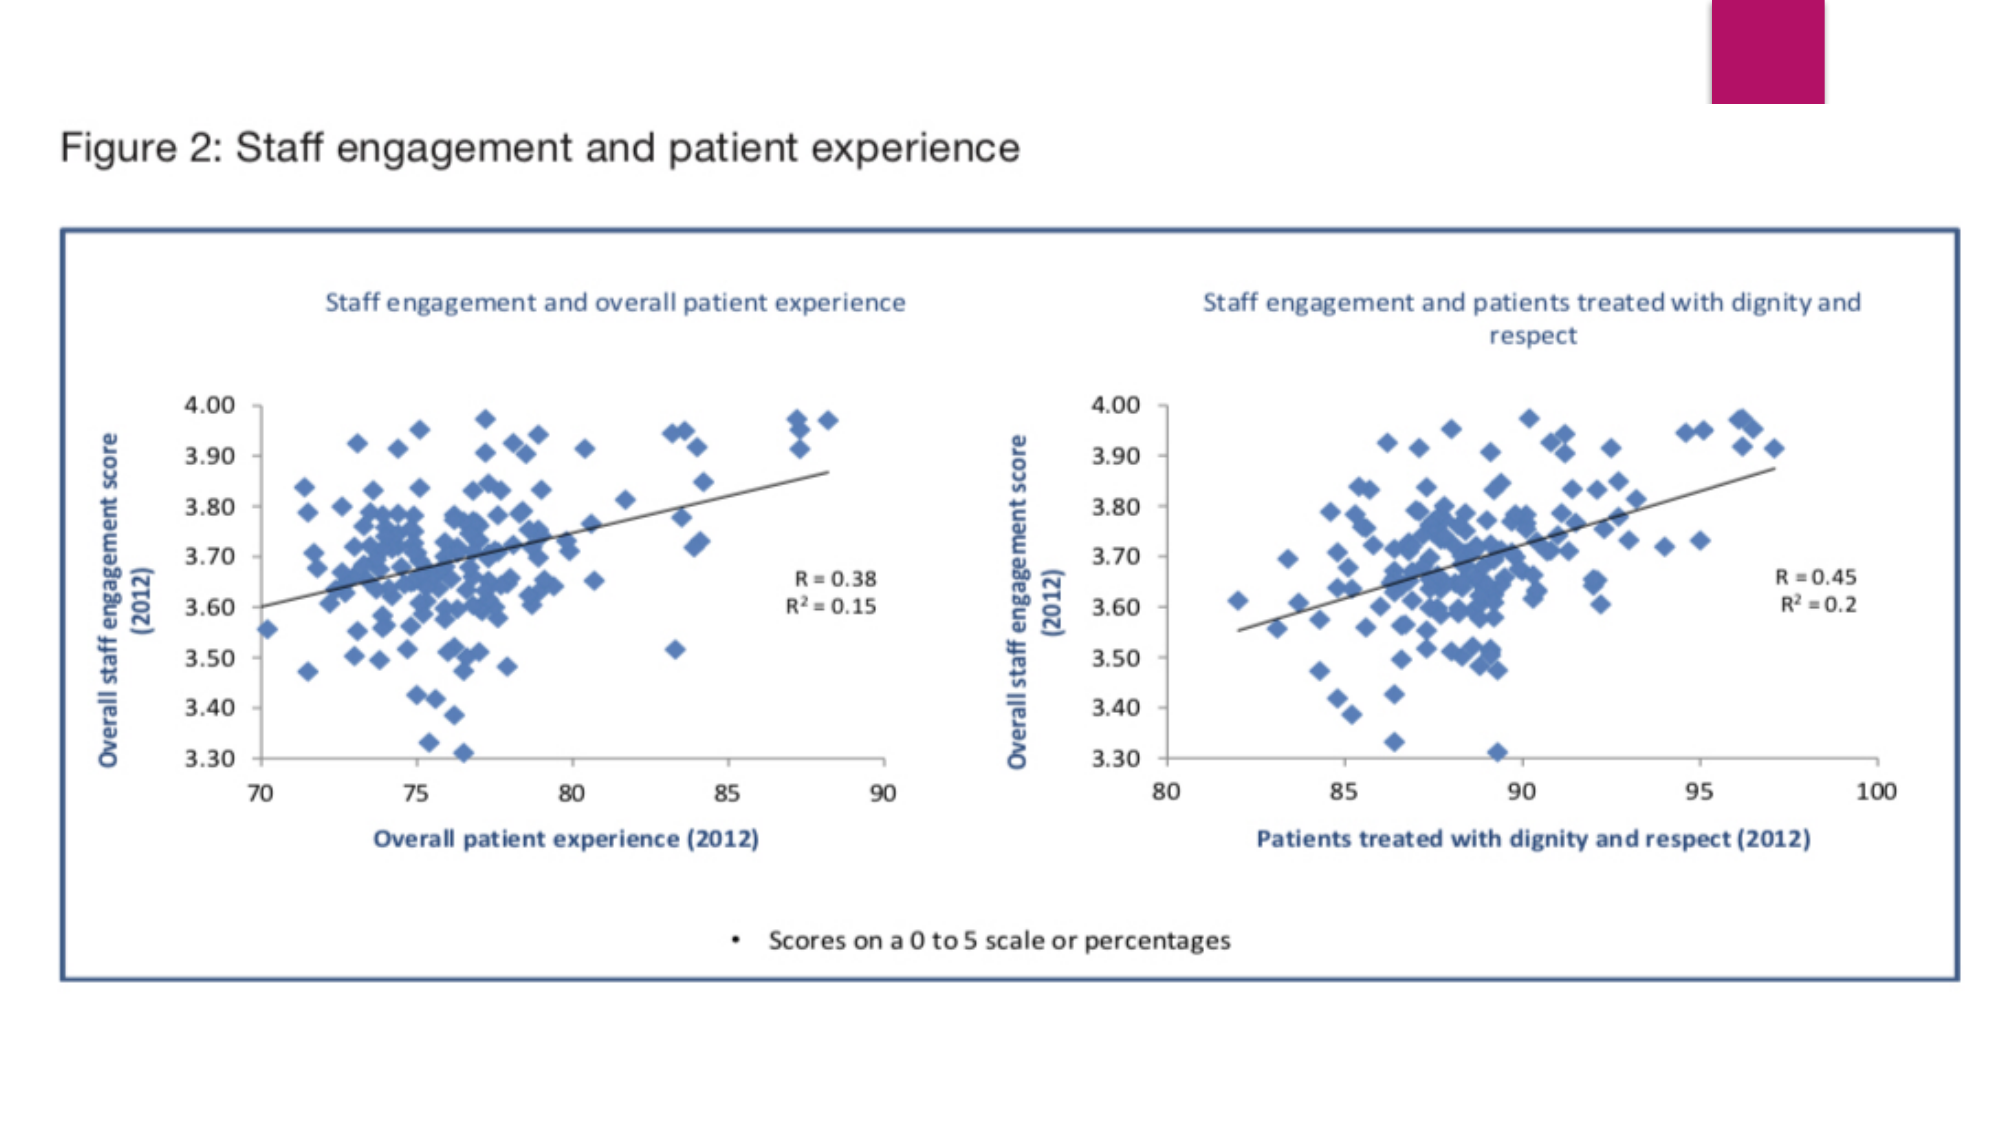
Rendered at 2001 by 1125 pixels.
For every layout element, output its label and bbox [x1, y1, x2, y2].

picture [0, 103, 1981, 1021]
